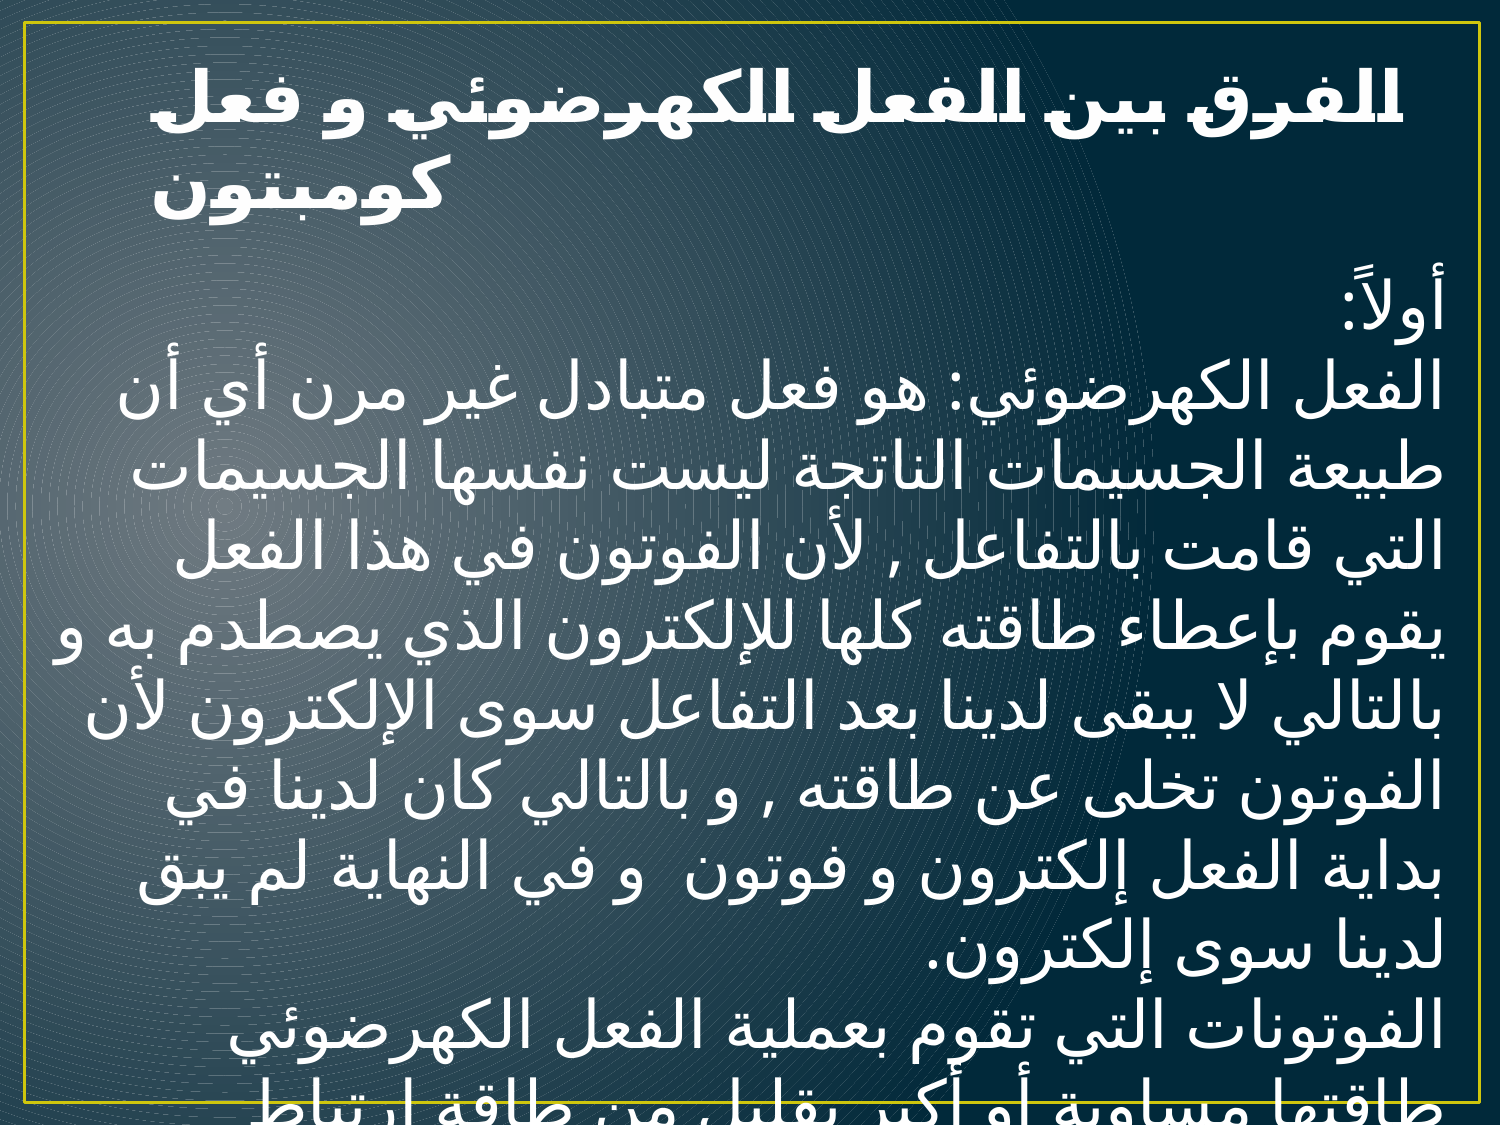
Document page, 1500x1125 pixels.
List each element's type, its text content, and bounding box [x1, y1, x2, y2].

text_box أولاً: الفعل الكهرضوئي: هو فعل متبادل غير مرن أي أن طبيعة الجسيمات الناتجة ليست نفسها الجسيمات التي قامت بالتفاعل , لأن الفوتون في هذا الفعل يقوم بإعطاء طاقته كلها للإلكترون الذي يصطدم به و بالتالي لا يبقى لدينا بعد التفاعل سوى الإلكترون لأن الفوتون تخلى عن طاقته , و بالتالي كان لدينا في بداية الفعل إلكترون و فوتون و في النهاية لم يبق لدينا سوى إلكترون. الفوتونات التي تقوم بعملية الفعل الكهرضوئي طاقتها مساوية أو أكبر بقليل من طاقة ارتباط الإلكترون الذي تصطدمه . [21, 255, 1463, 1125]
title الفرق بين الفعل الكهرضوئي و فعل كومبتون [136, 42, 1461, 231]
